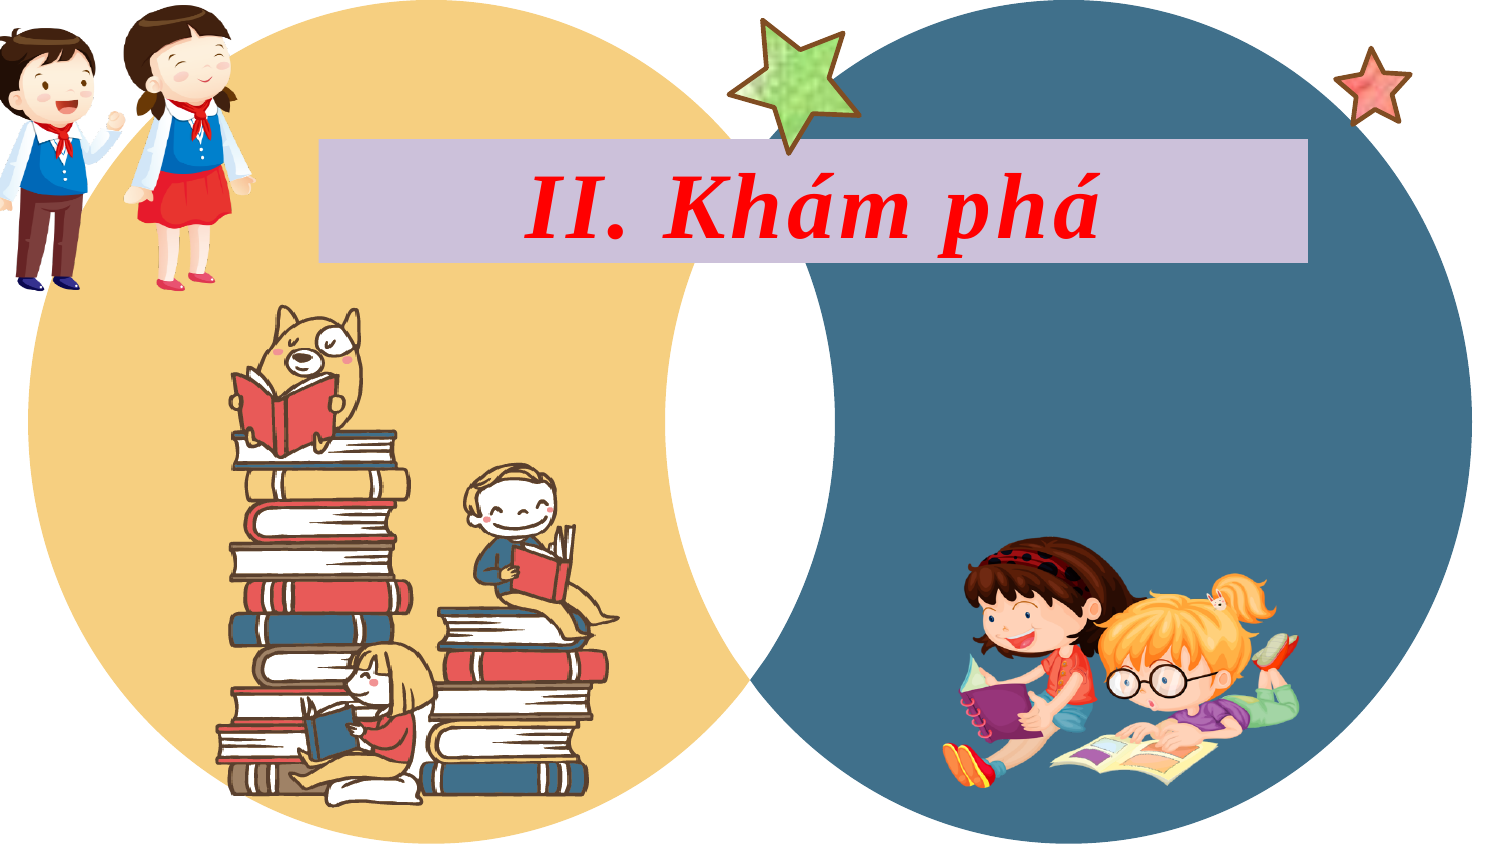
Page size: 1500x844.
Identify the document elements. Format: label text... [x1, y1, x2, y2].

text_box [750, 0, 1475, 844]
text_box [284, 817, 579, 844]
text_box II. Khám phá [318, 139, 1308, 263]
text_box [726, 18, 862, 156]
picture [0, 0, 622, 808]
picture [937, 530, 1309, 788]
text_box [1333, 45, 1413, 127]
text_box [285, 0, 752, 794]
text_box [25, 313, 210, 778]
